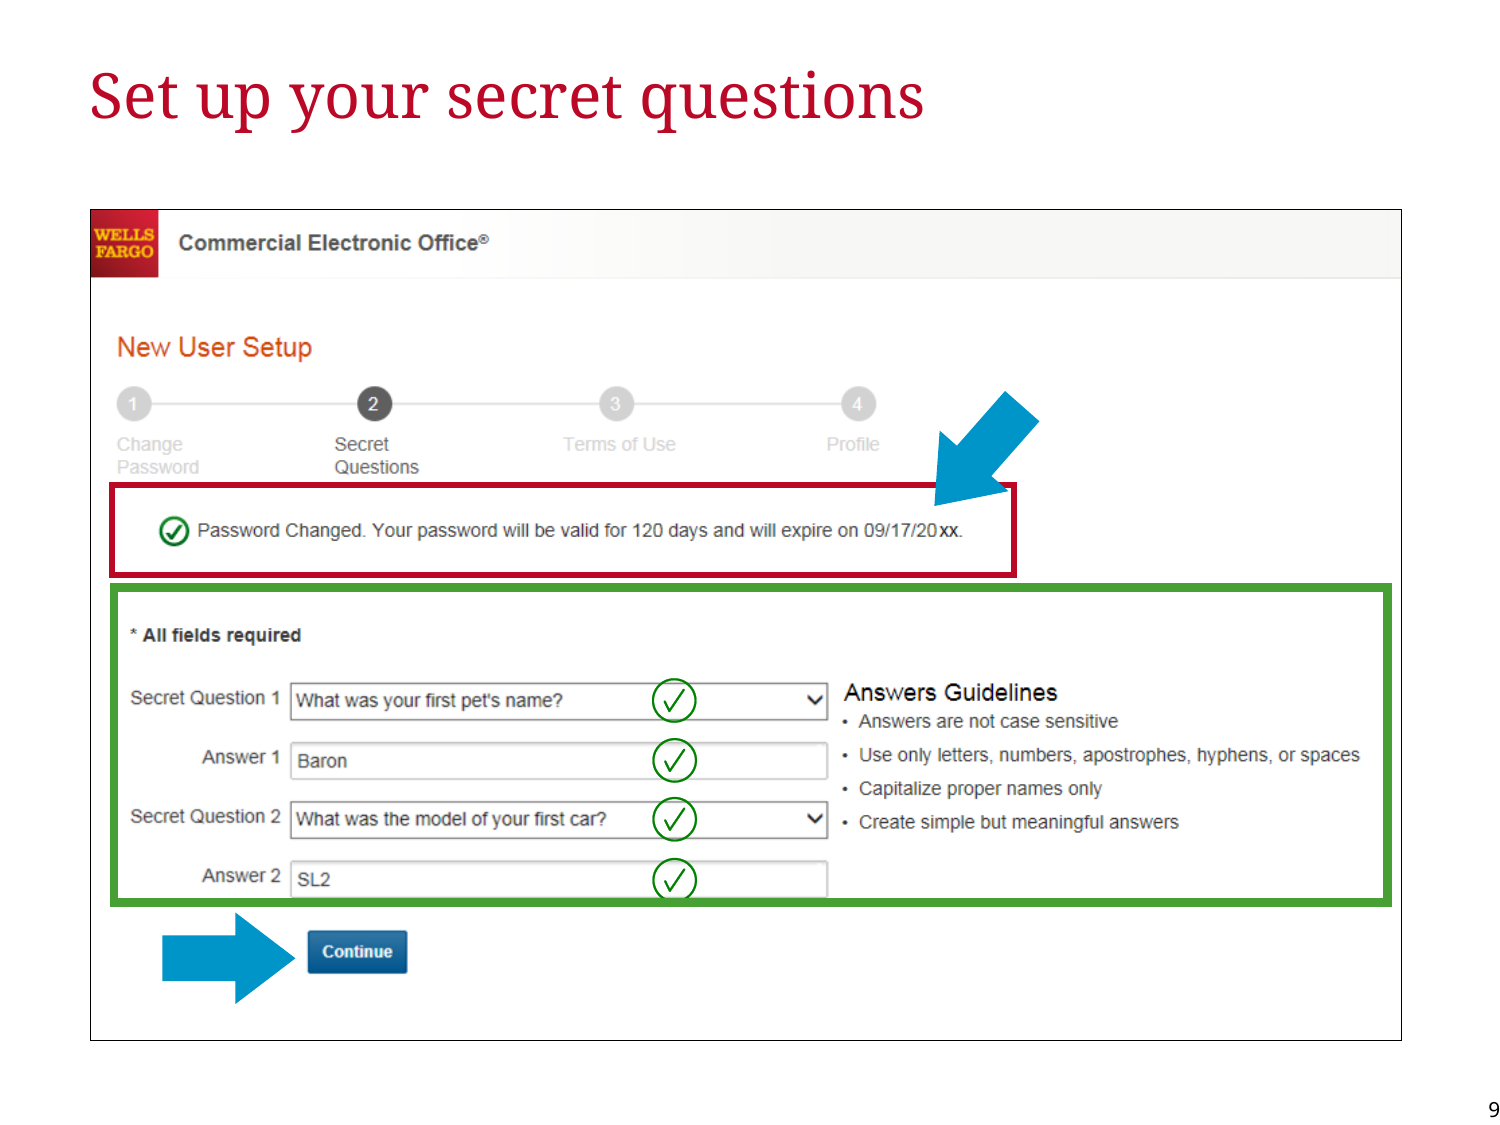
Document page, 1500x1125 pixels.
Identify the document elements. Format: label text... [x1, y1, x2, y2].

title Set up your secret questions [89, 52, 1440, 240]
picture [109, 660, 837, 991]
slide_number 9 [1366, 1087, 1500, 1125]
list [89, 209, 1402, 1041]
